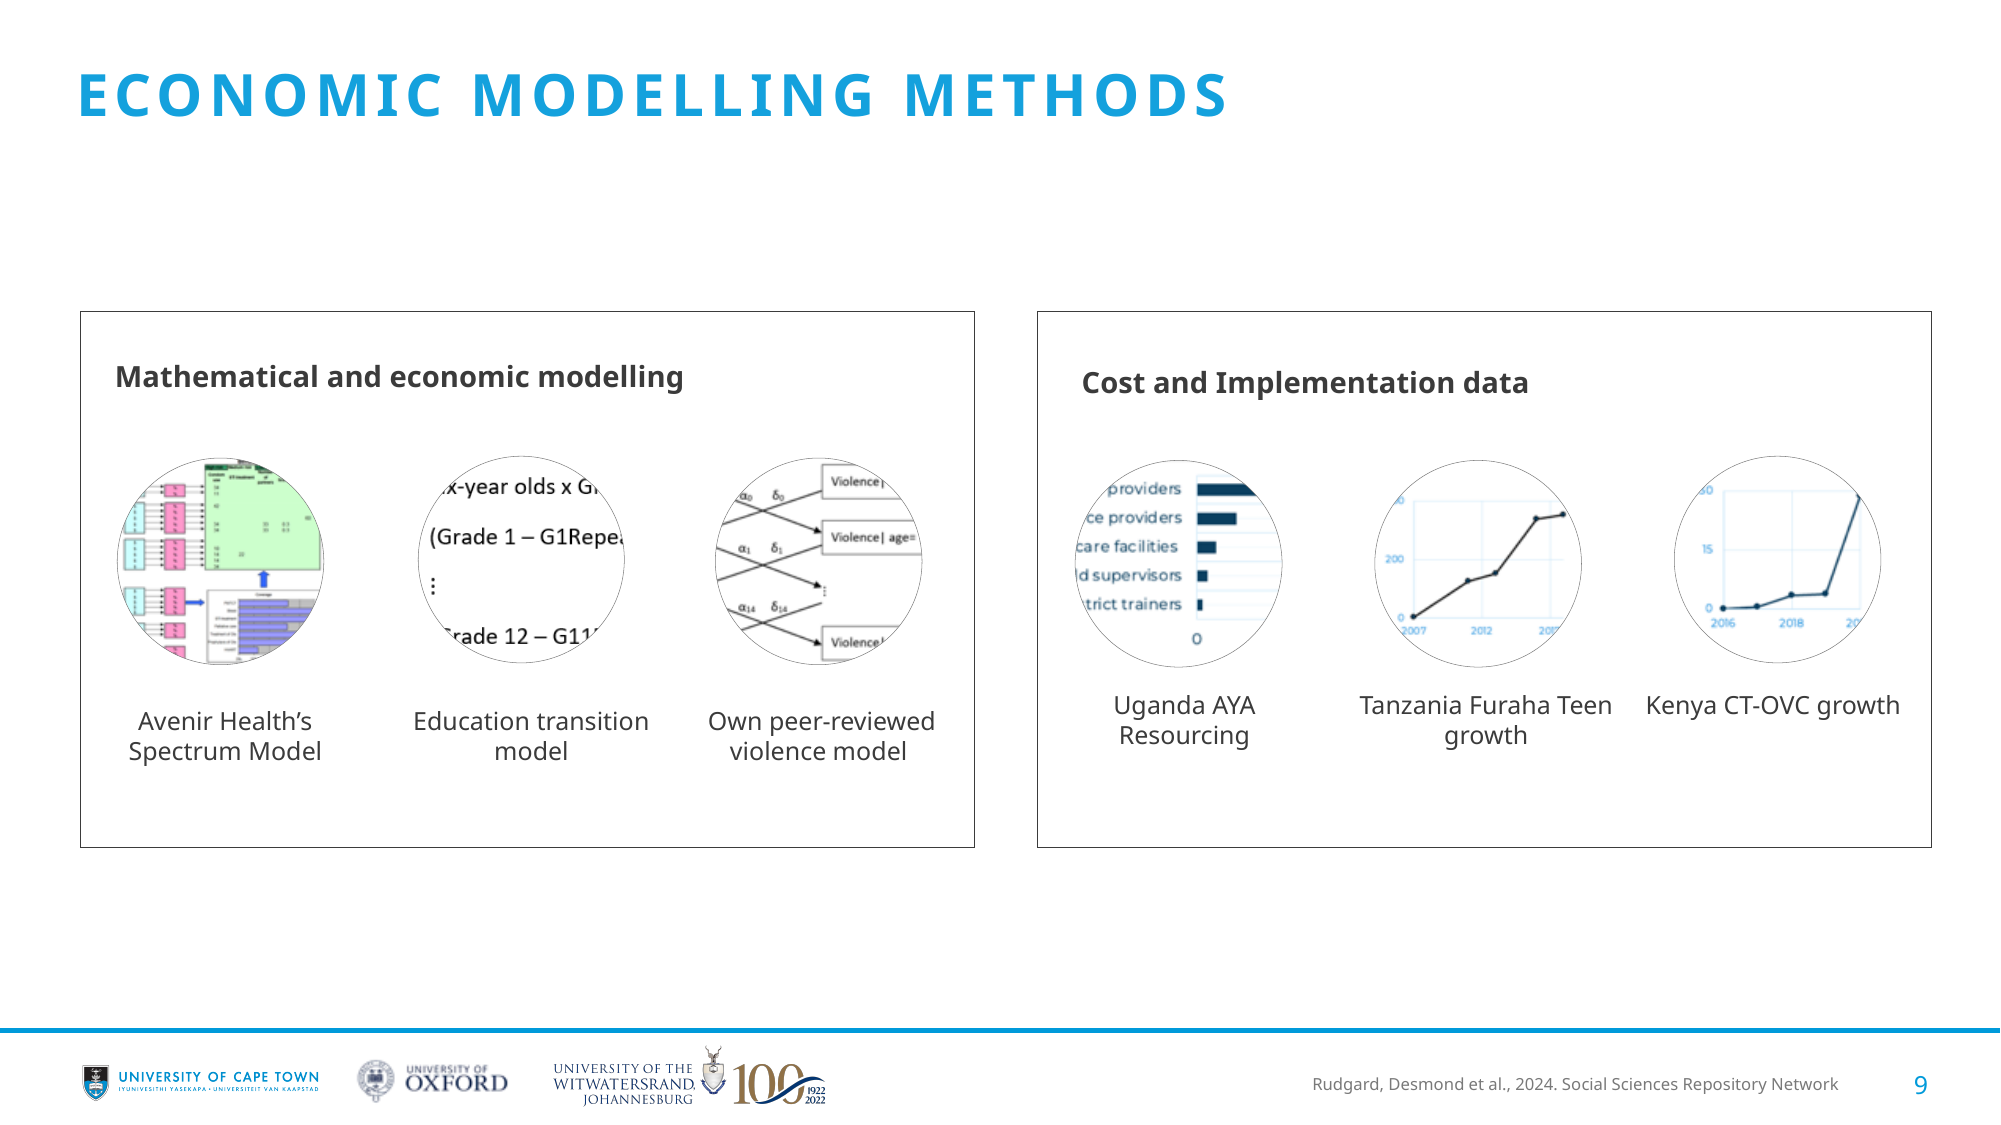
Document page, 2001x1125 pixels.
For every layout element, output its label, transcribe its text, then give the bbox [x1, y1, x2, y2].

text_box Cost and Implementation data [1065, 357, 1863, 407]
picture [1374, 460, 1582, 668]
text_box [1036, 310, 1932, 848]
text_box Tanzania Furaha Teen growth [1335, 682, 1638, 757]
text_box Education transition model [380, 698, 671, 774]
text_box Uganda AYA Resourcing [1033, 682, 1335, 757]
text_box Rudgard, Desmond et al., 2024. Social Sciences Repository Network [1164, 1066, 1855, 1101]
list ECONOMIC MODELLING METHODS [61, 58, 1898, 138]
text_box 9 [1854, 1061, 1943, 1122]
picture [715, 457, 923, 665]
text_box Own peer-reviewed violence model [671, 698, 973, 774]
text_box Mathematical and economic modelling [98, 351, 1019, 401]
picture [117, 457, 324, 665]
picture [548, 1041, 831, 1112]
picture [82, 1065, 319, 1104]
picture [340, 1054, 531, 1106]
picture [1674, 456, 1881, 663]
text_box Kenya CT-OVC growth [1621, 682, 1924, 728]
text_box [79, 310, 975, 848]
picture [418, 456, 625, 663]
picture [1075, 460, 1283, 668]
text_box Avenir Health’s Spectrum Model [74, 698, 377, 774]
